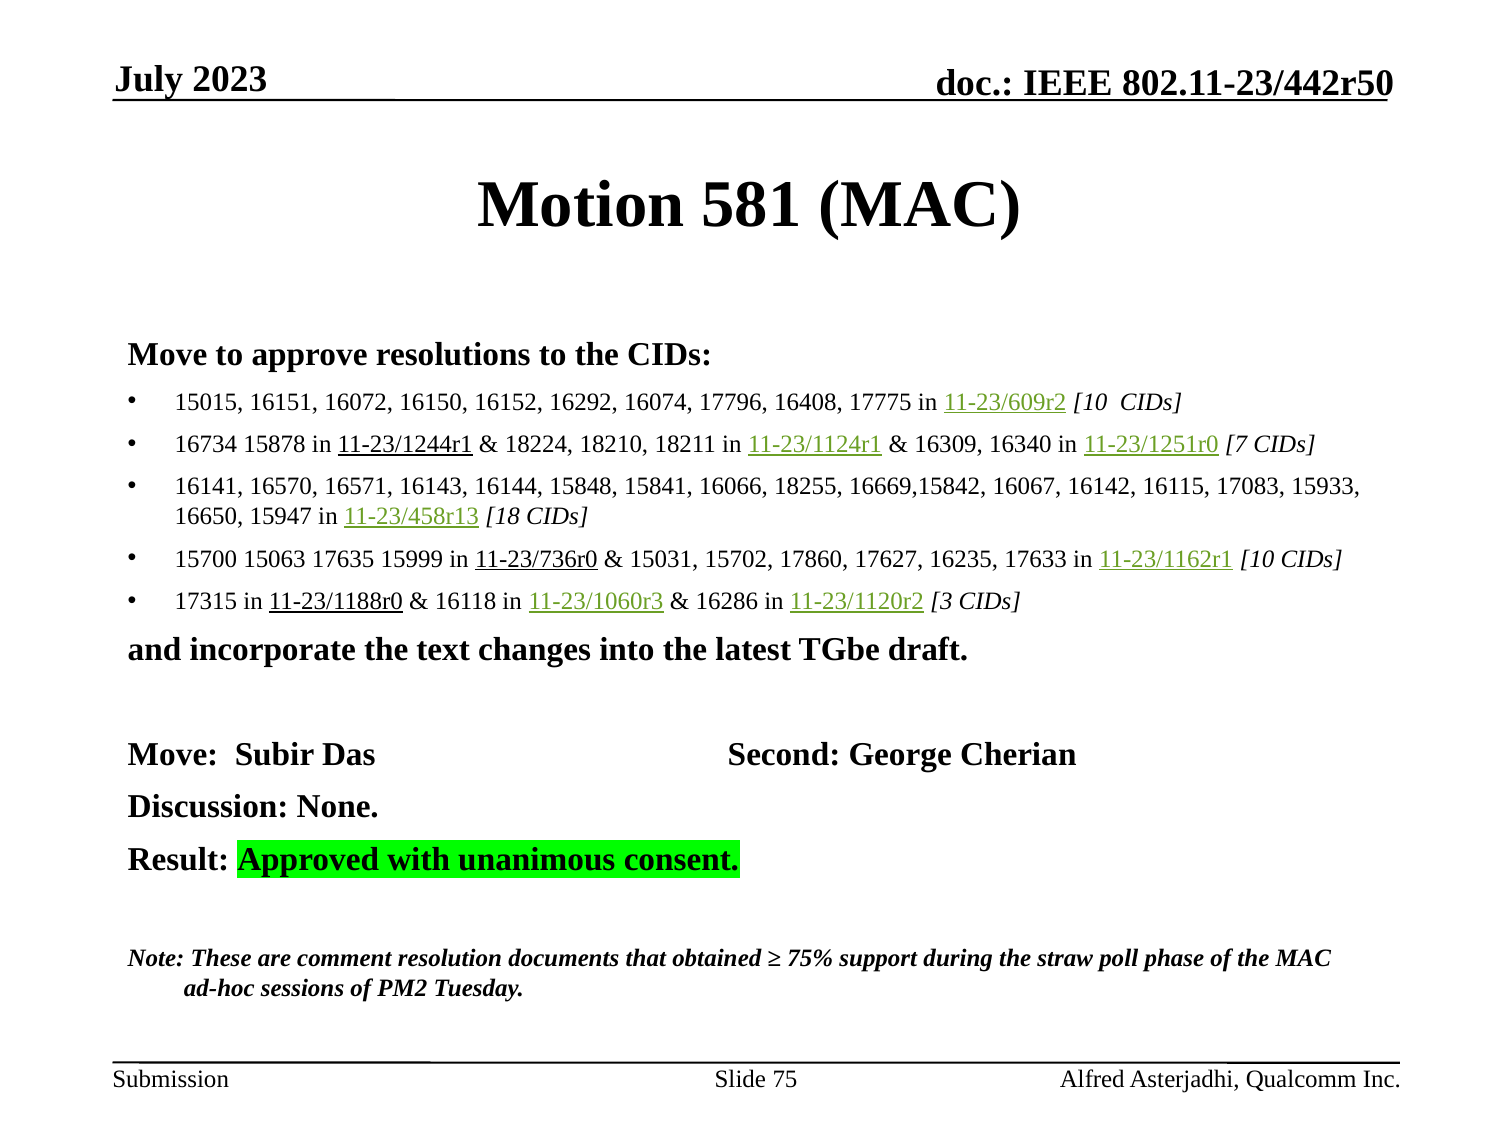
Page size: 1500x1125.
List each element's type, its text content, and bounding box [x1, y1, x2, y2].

title Motion 581 (MAC) [112, 112, 1388, 288]
footer Alfred Asterjadhi, Qualcomm Inc. [878, 1061, 1402, 1093]
slide_number Slide 75 [712, 1061, 800, 1123]
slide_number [114, 54, 423, 100]
list Move to approve resolutions to the CIDs: 15015, 16151, 16072, 16150, 16152, 16292, 16074, 17796, 16408, 17775 in 11-23/609r2 [10 CIDs] 16734 15878 in 11-23/1244r1 & 18224, 18210, 18211 in 11-23/1124r1 & 16309, 16340 in 11-23/1251r0 [7 CIDs] 16141, 16570, 16571, 16143, 16144, 15848, 15841, 16066, 18255, 16669,15842, 16067, 16142, 16115, 17083, 15933, 16650, 15947 in 11-23/458r13 [18 CIDs] 15700 15063 17635 15999 in 11-23/736r0 & 15031, 15702, 17860, 17627, 16235, 17633 in 11-23/1162r1 [10 CIDs] 17315 in 11-23/1188r0 & 16118 in 11-23/1060r3 & 16286 in 11-23/1120r2 [3 CIDs] and incorporate the text changes into the latest TGbe draft. Move: Subir Das Second: George Cherian Discussion: None. Result: Approved with unanimous consent. Note: These are comment resolution documents that obtained ≥ 75% support during the straw poll phase of the MAC ad-hoc sessions of PM2 Tuesday. [112, 324, 1388, 1063]
